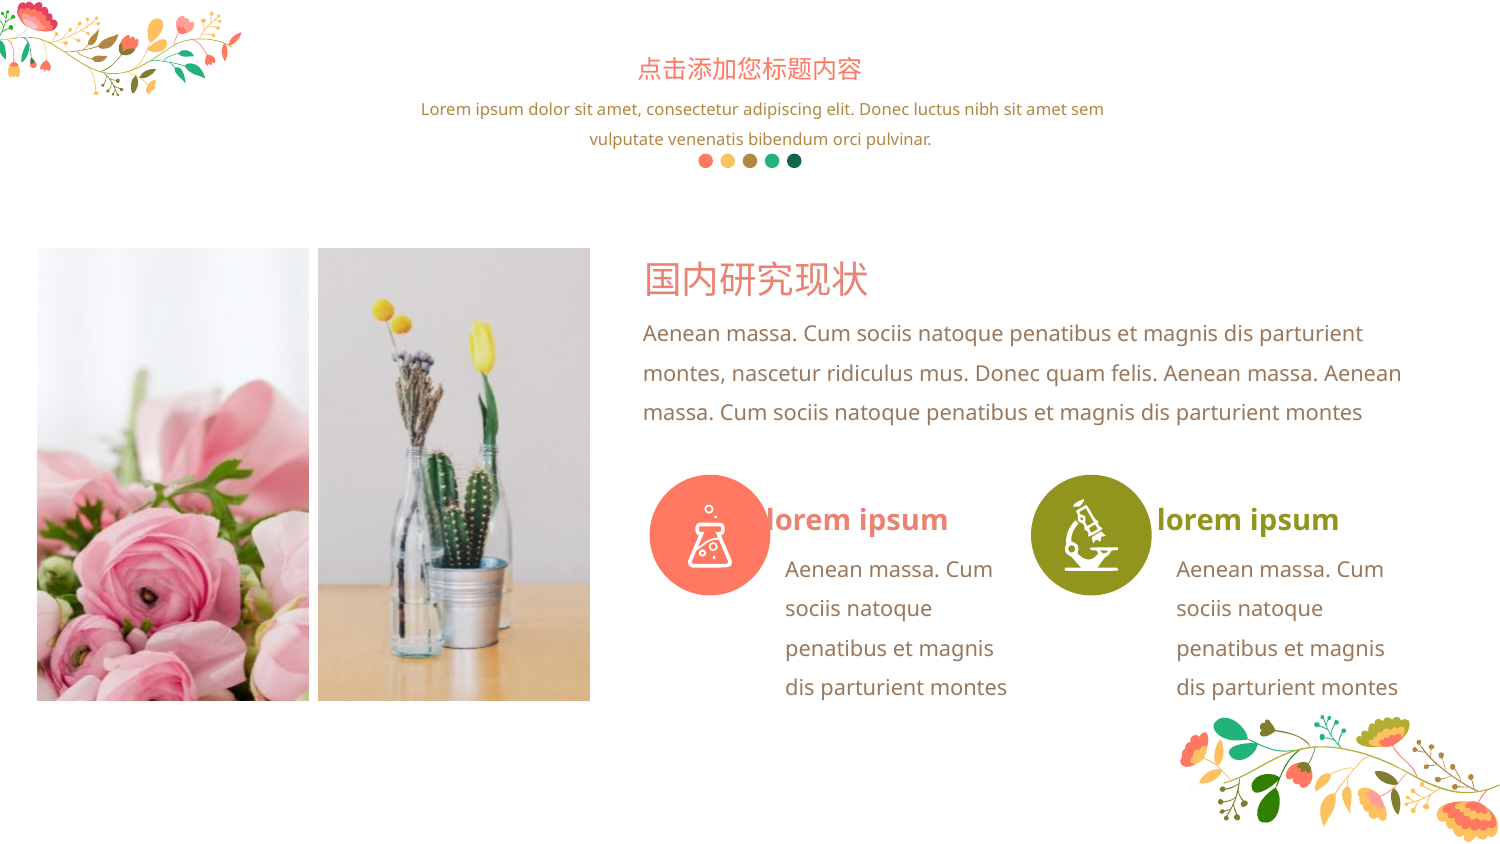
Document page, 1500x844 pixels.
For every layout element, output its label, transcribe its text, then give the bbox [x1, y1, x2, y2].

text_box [698, 153, 802, 169]
text_box lorem ipsum [751, 494, 972, 544]
text_box Aenean massa. Cum sociis natoque penatibus et magnis dis parturient montes [770, 535, 1032, 708]
text_box Aenean massa. Cum sociis natoque penatibus et magnis dis parturient montes, nascetur ridiculus mus. Donec quam felis. Aenean massa. Aenean massa. Cum sociis natoque penatibus et magnis dis parturient montes [628, 299, 1459, 433]
text_box [648, 473, 770, 597]
text_box Lorem ipsum dolor sit amet, consectetur adipiscing elit. Donec luctus nibh sit amet sem vulputate venenatis bibendum orci pulvinar. [404, 81, 1122, 157]
text_box lorem ipsum [1152, 494, 1363, 544]
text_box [1030, 474, 1152, 596]
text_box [680, 515, 740, 575]
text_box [37, 248, 590, 701]
text_box Aenean massa. Cum sociis natoque penatibus et magnis dis parturient montes [1161, 535, 1423, 708]
text_box 国内研究现状 [629, 248, 885, 309]
text_box 点击添加您标题内容 [622, 46, 878, 81]
